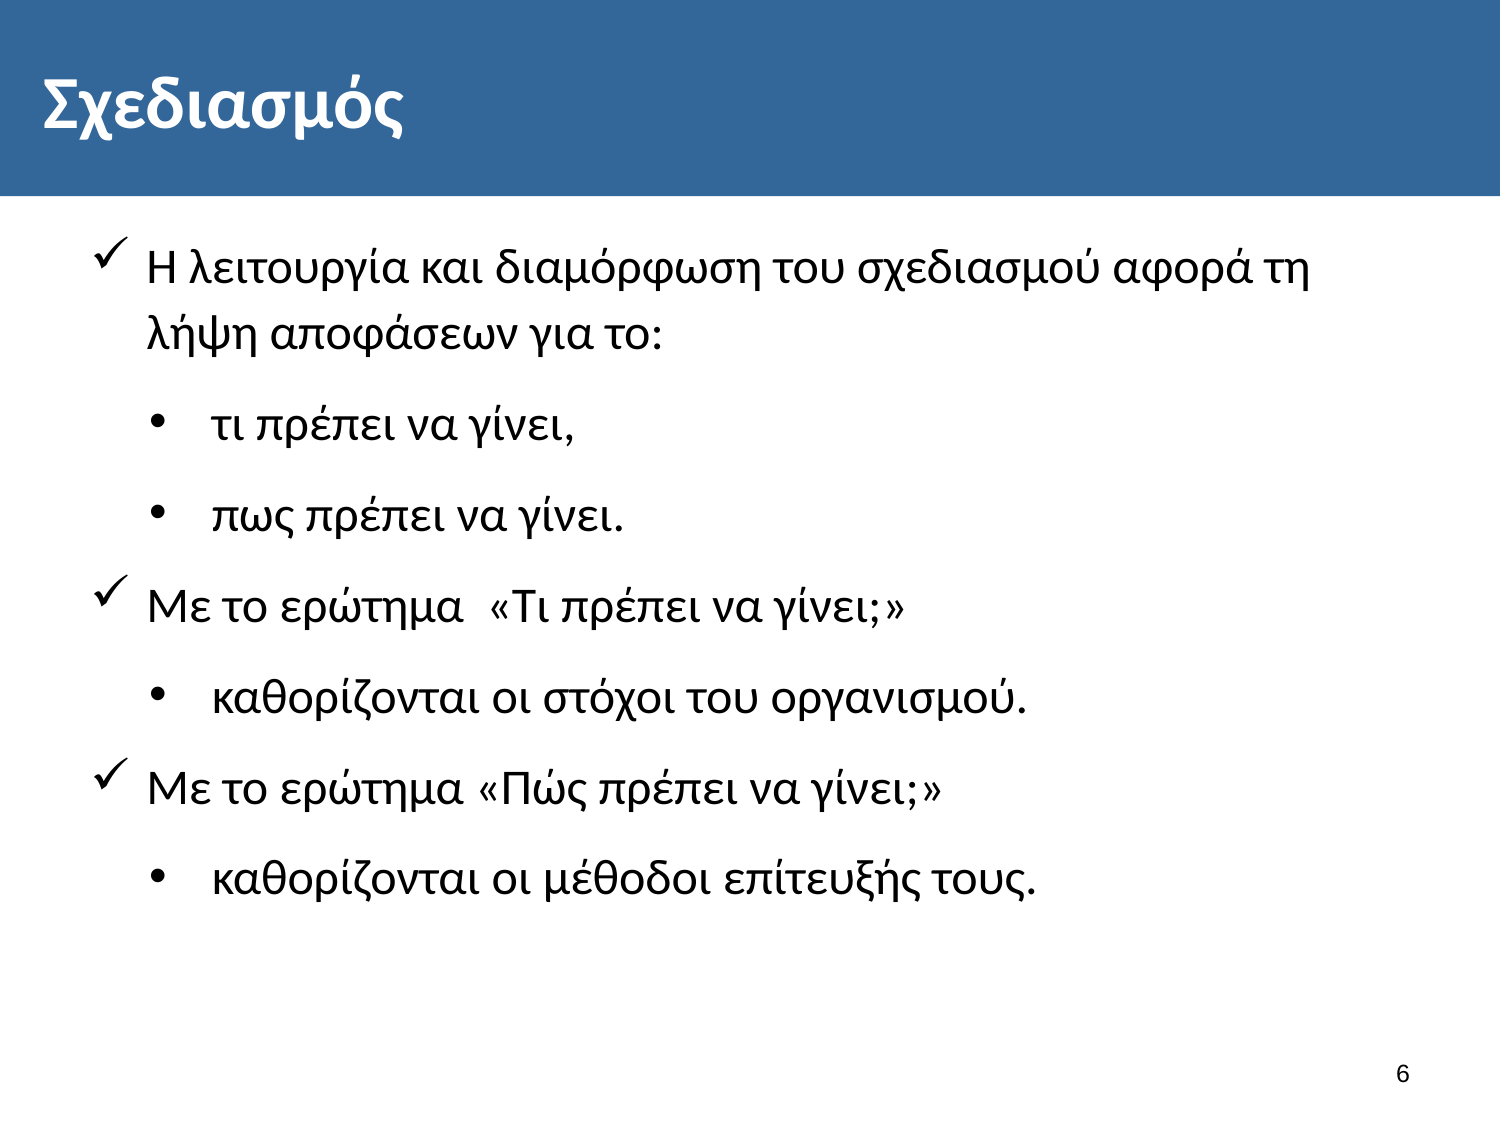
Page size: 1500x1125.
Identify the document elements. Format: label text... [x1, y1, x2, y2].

title Σχεδιασμός [0, 0, 1500, 197]
list Η λειτουργία και διαμόρφωση του σχεδιασμού αφορά τη λήψη αποφάσεων για το: τι πρέπει να γίνει, πως πρέπει να γίνει. Με το ερώτημα «Τι πρέπει να γίνει;» καθορίζονται οι στόχοι του οργανισμού. Mε το ερώτημα «Πώς πρέπει να γίνει;» καθορίζονται οι μέθοδοι επίτευξής τους. [75, 219, 1425, 1024]
slide_number 5 [1074, 1042, 1425, 1103]
